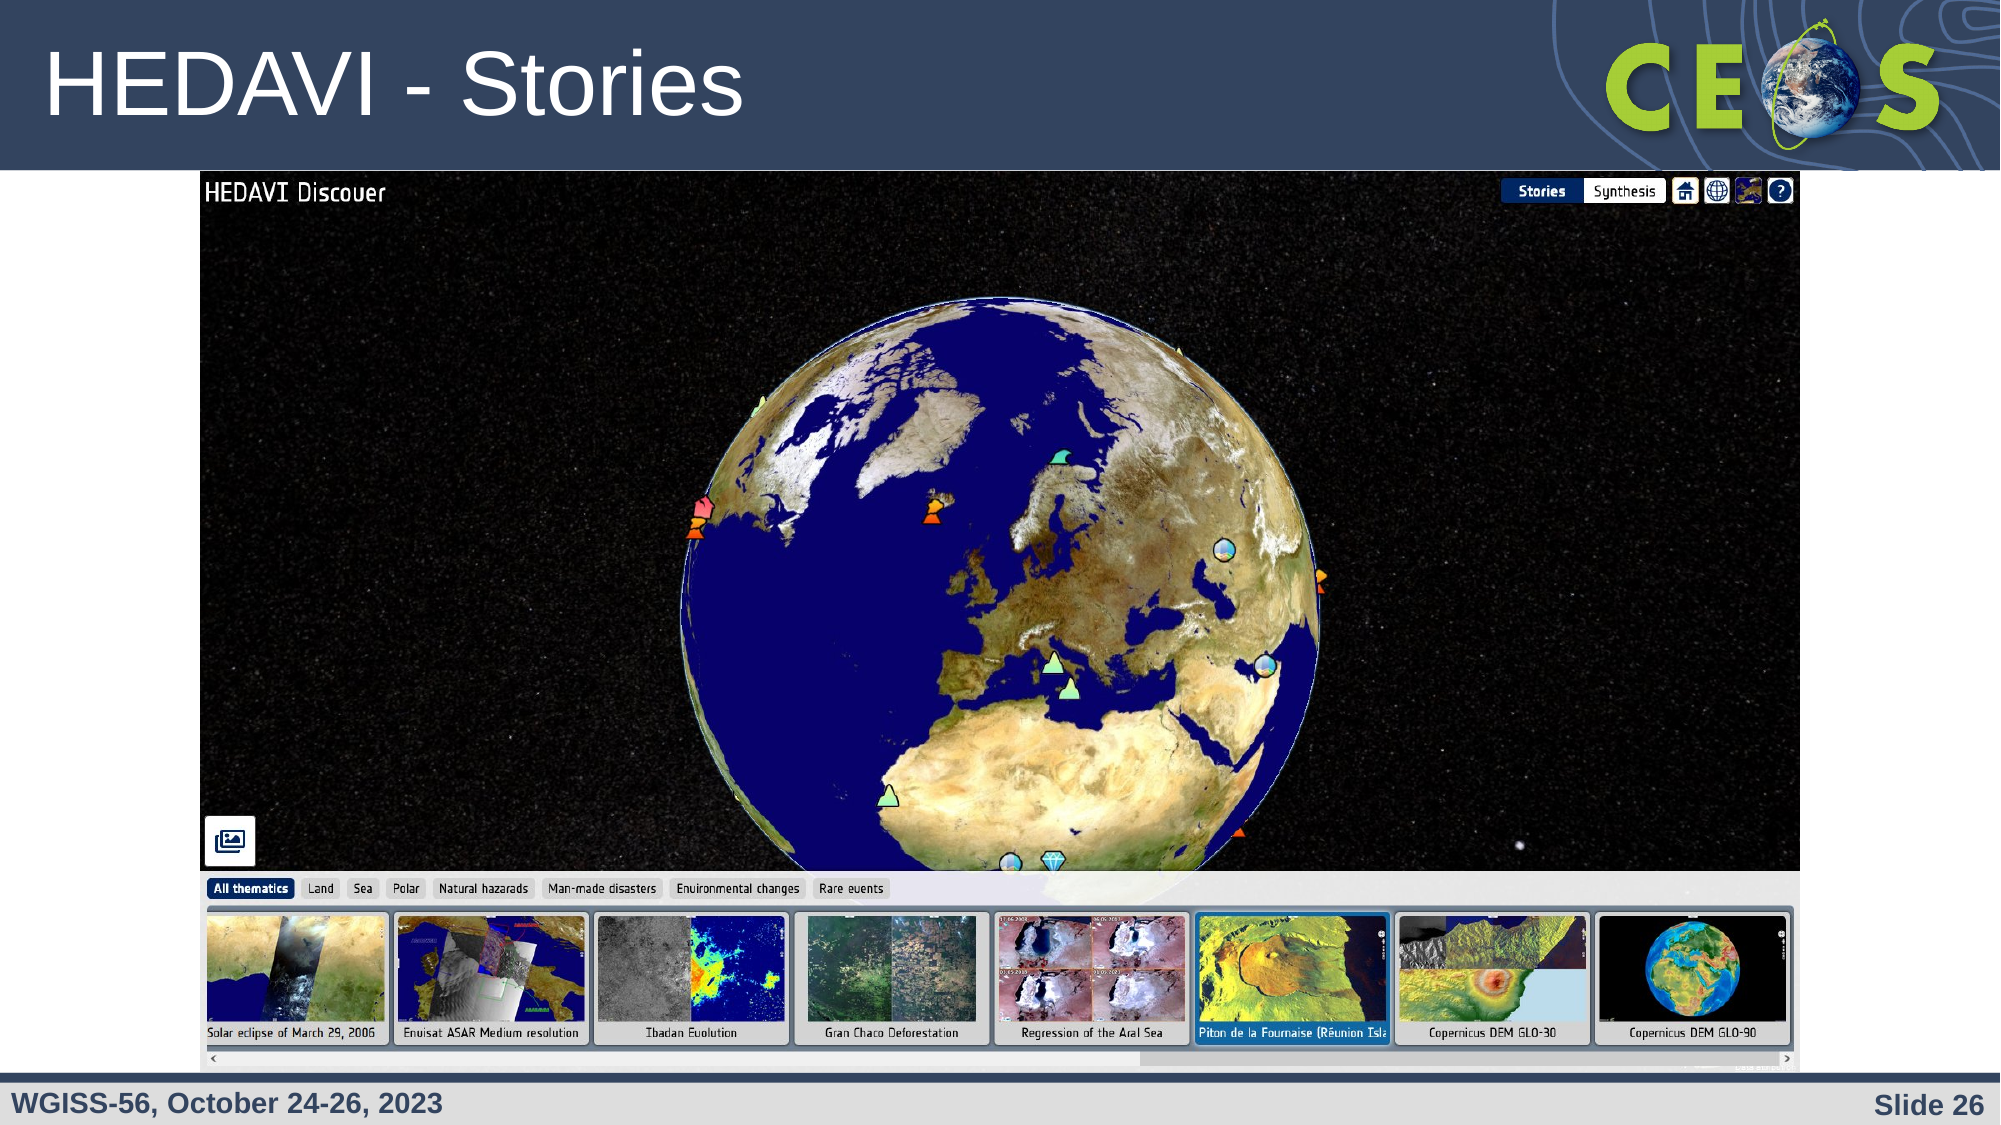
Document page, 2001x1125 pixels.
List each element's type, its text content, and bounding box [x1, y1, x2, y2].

title HEDAVI - Stories [28, 28, 1569, 157]
picture [199, 0, 2000, 1072]
